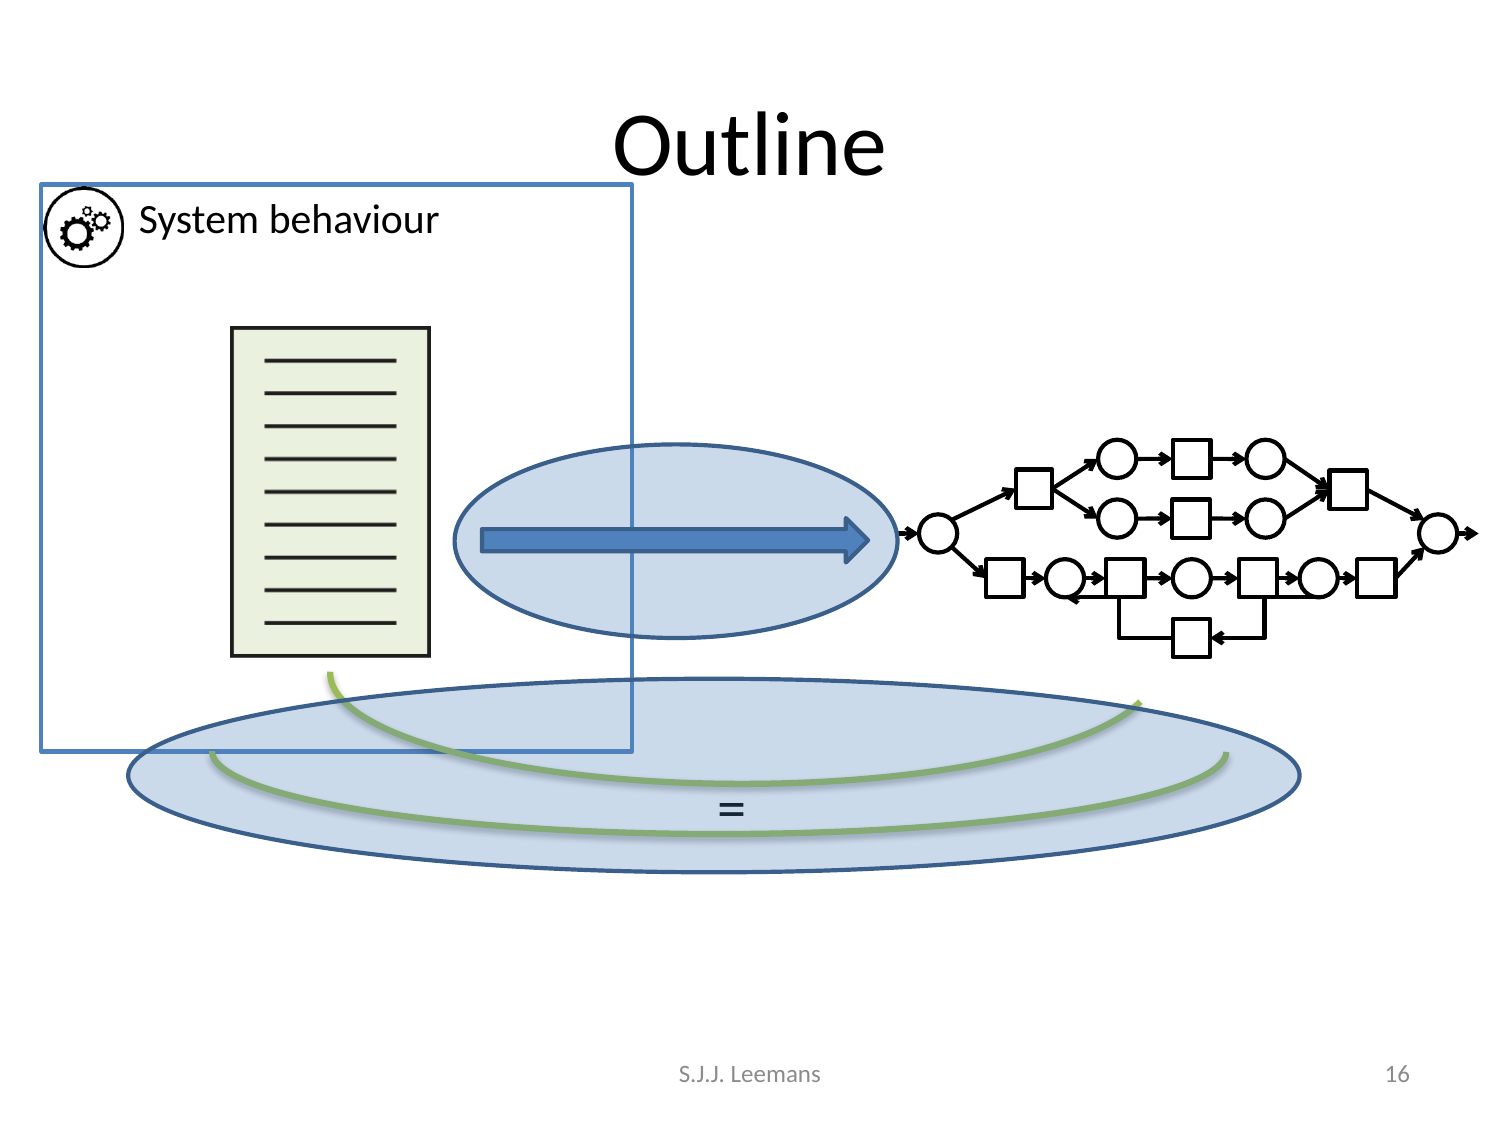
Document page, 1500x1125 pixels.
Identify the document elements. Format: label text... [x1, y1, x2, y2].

text_box [638, 442, 892, 641]
footer S.J.J. Leemans [512, 1042, 988, 1103]
picture [229, 326, 431, 658]
text_box [638, 672, 796, 677]
text_box [126, 676, 1302, 875]
slide_number 16 [1074, 1042, 1425, 1103]
title Outline [75, 45, 1425, 233]
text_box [897, 439, 1479, 658]
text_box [41, 184, 633, 752]
text_box [1082, 697, 1143, 706]
text_box [638, 516, 871, 565]
